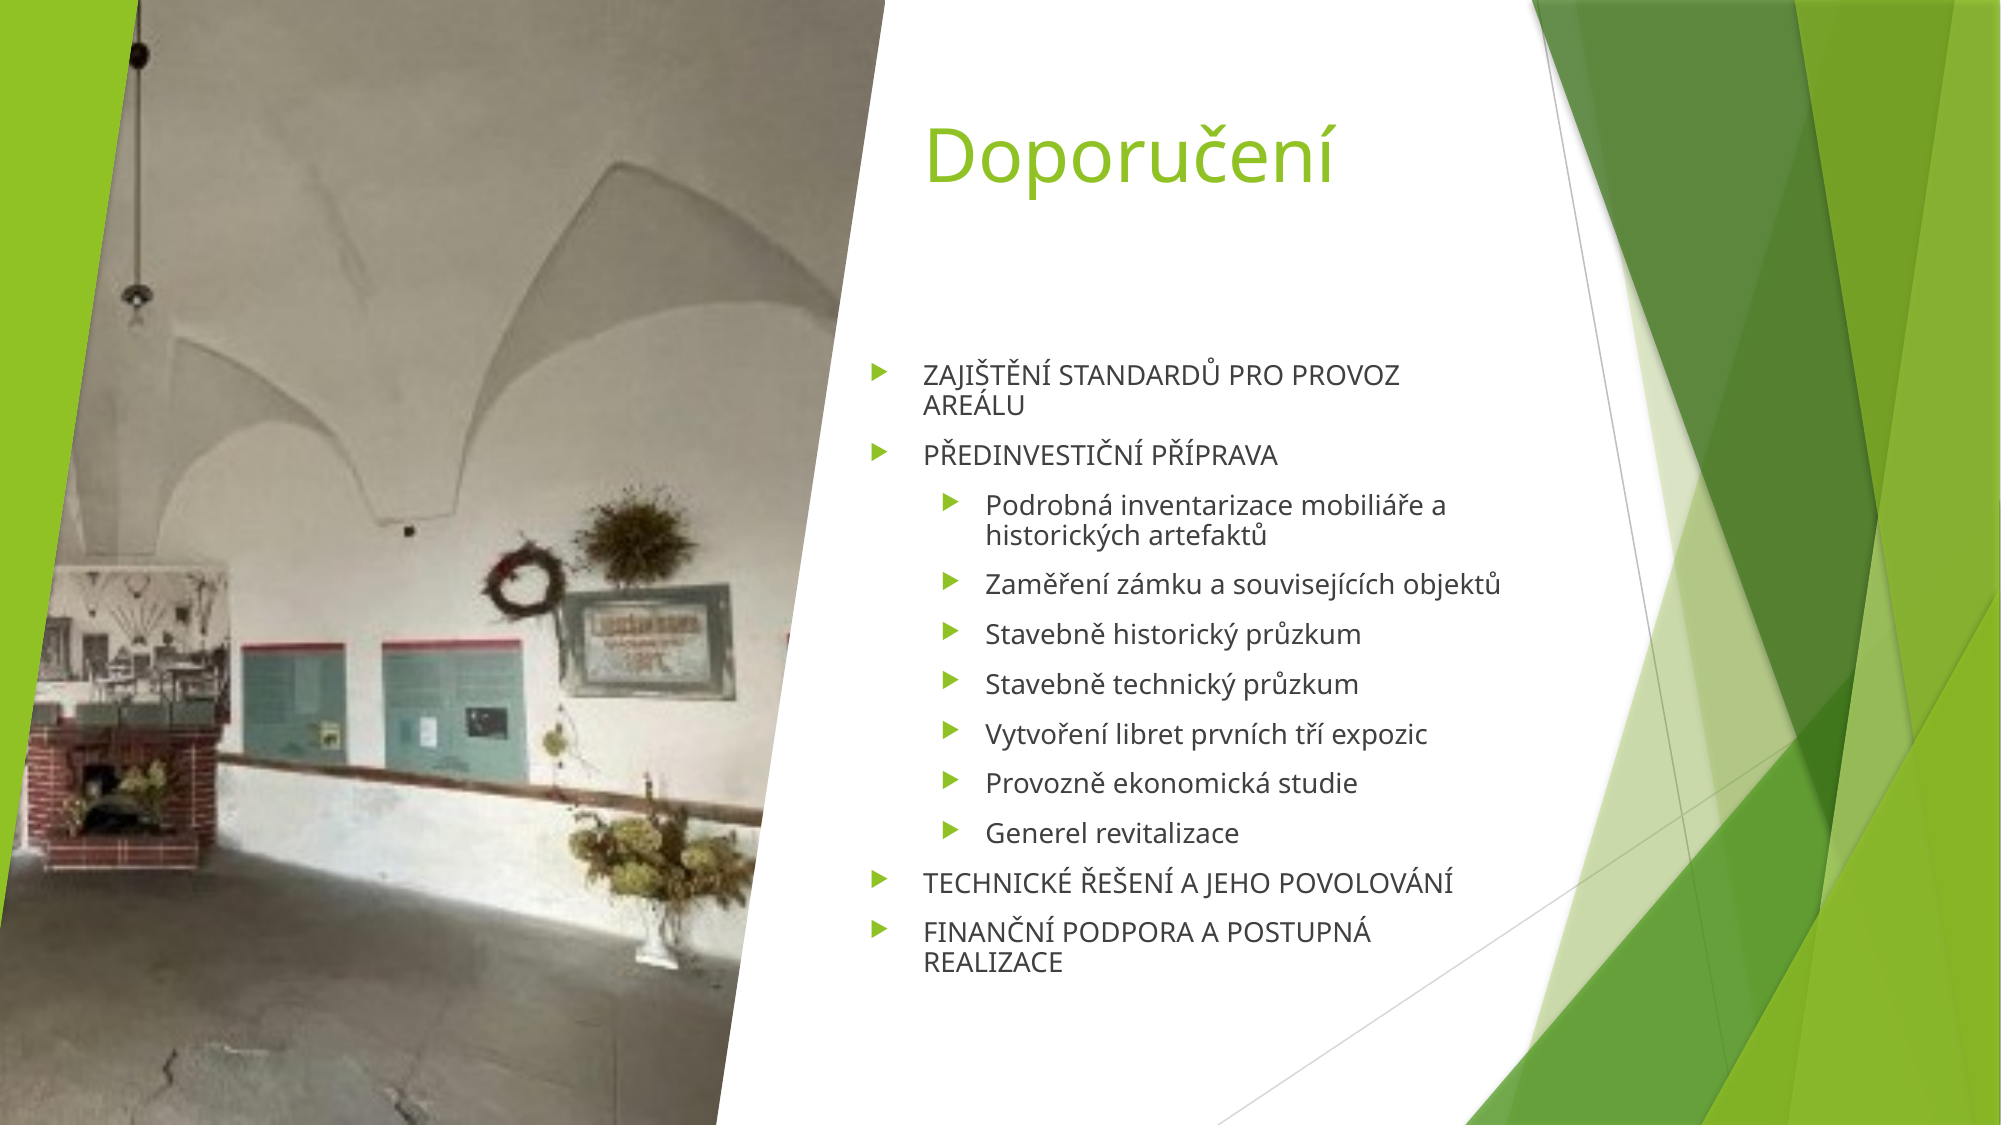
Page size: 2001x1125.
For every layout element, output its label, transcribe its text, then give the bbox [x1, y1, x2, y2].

list ZAJIŠTĚNÍ STANDARDŮ PRO PROVOZ AREÁLU PŘEDINVESTIČNÍ PŘÍPRAVA Podrobná inventarizace mobiliáře a historických artefaktů Zaměření zámku a souvisejících objektů Stavebně historický průzkum Stavebně technický průzkum Vytvoření libret prvních tří expozic Provozně ekonomická studie Generel revitalizace TECHNICKÉ ŘEŠENÍ A JEHO POVOLOVÁNÍ Finanční podpora a POSTUPNÁ REALIZACE [890, 354, 1522, 992]
picture [0, 0, 886, 1125]
title Doporučení [908, 99, 1522, 317]
